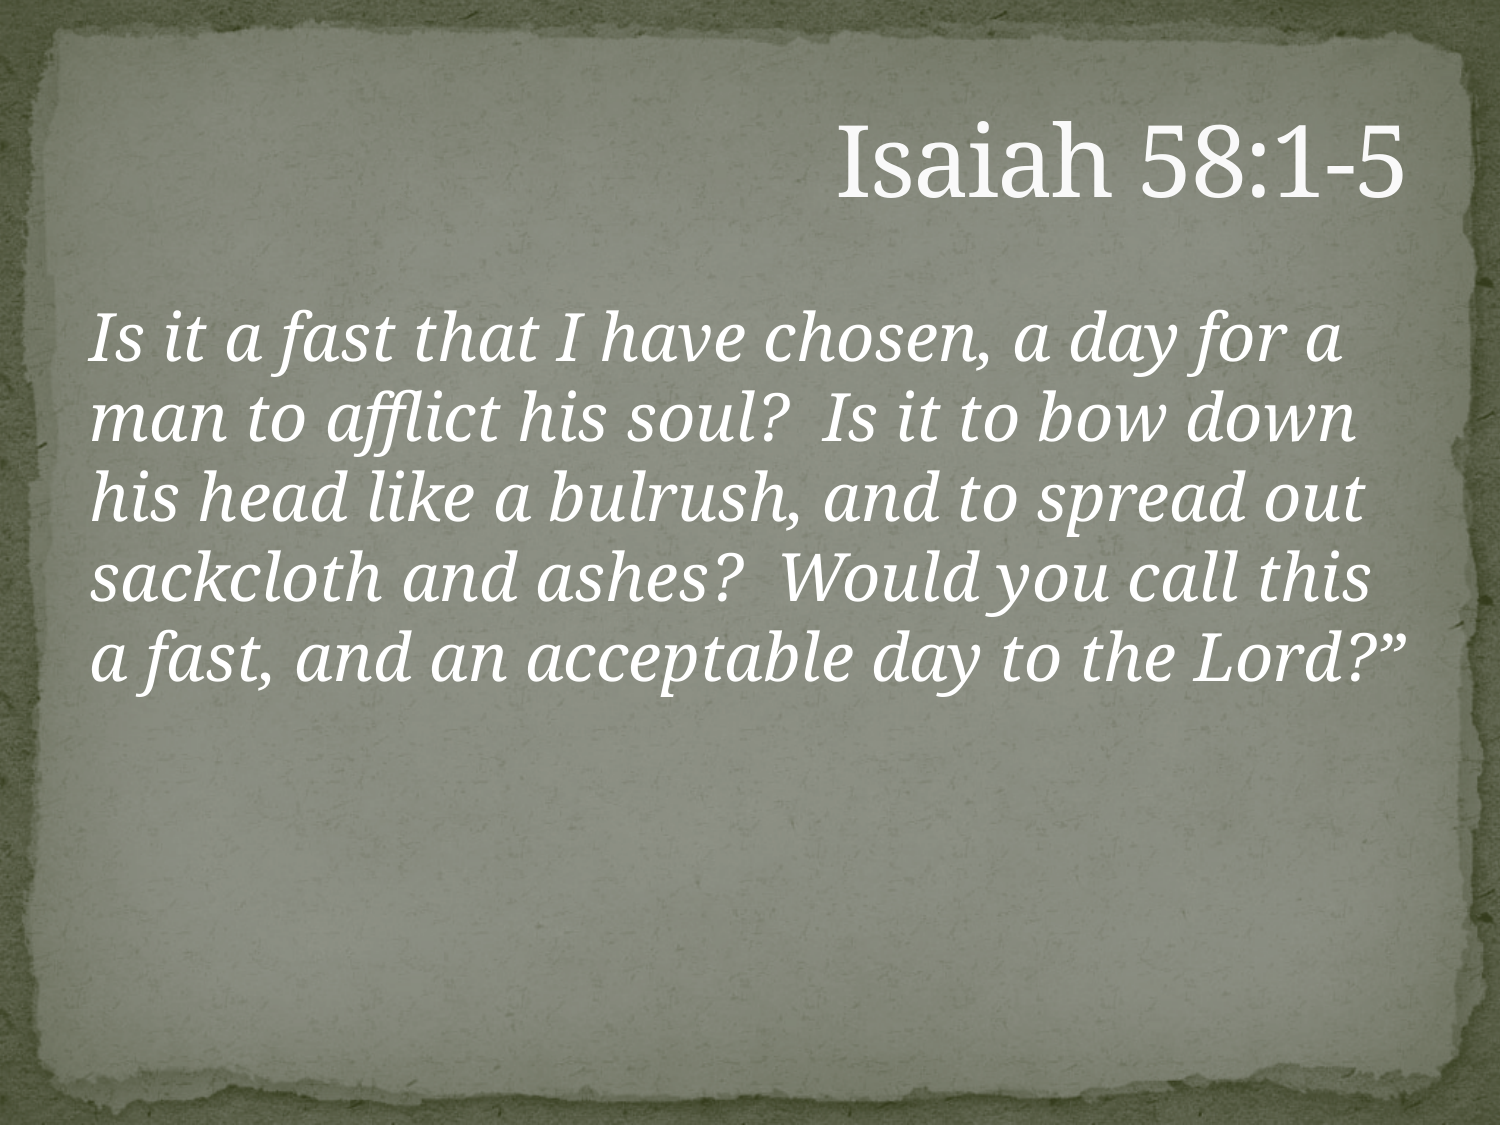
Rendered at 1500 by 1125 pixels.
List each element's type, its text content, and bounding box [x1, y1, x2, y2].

list Is it a fast that I have chosen, a day for a man to afflict his soul? Is it to bow down his head like a bulrush, and to spread out sackcloth and ashes? Would you call this a fast, and an acceptable day to the Lord?” [75, 287, 1425, 1000]
title Isaiah 58:1-5 [74, 24, 1425, 225]
